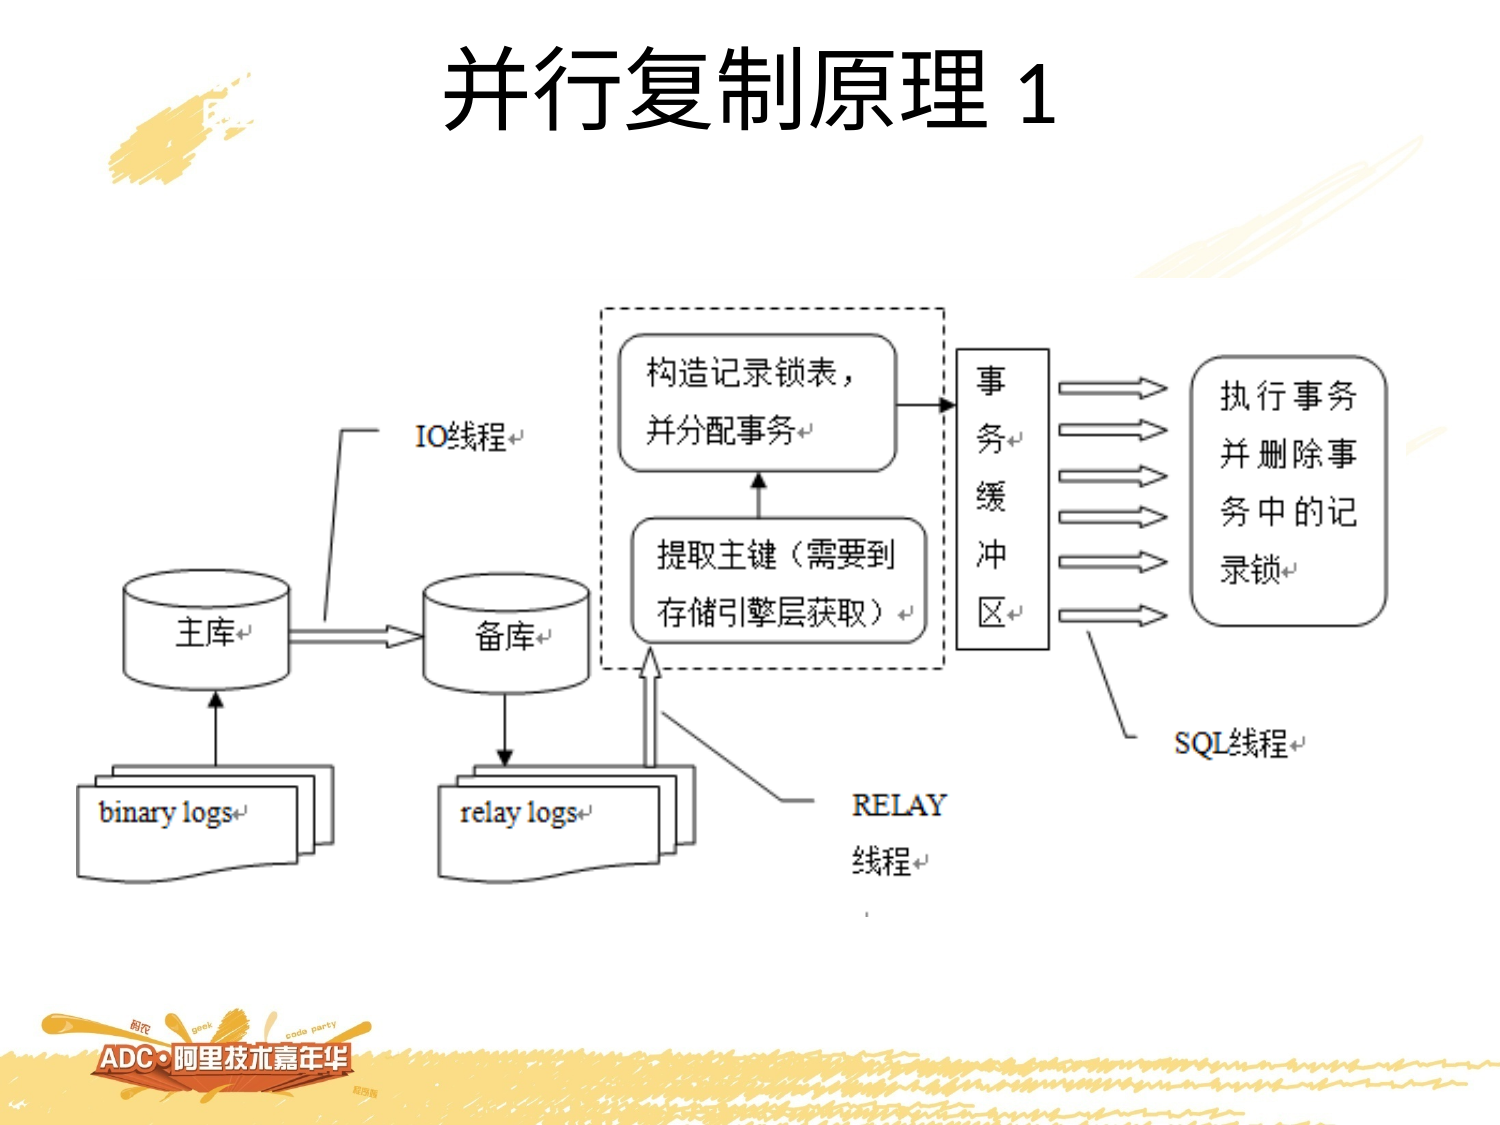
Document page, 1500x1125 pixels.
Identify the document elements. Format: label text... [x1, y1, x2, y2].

title 并行复制原理1 [75, 24, 1425, 188]
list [76, 278, 1407, 918]
picture [0, 0, 1500, 1125]
